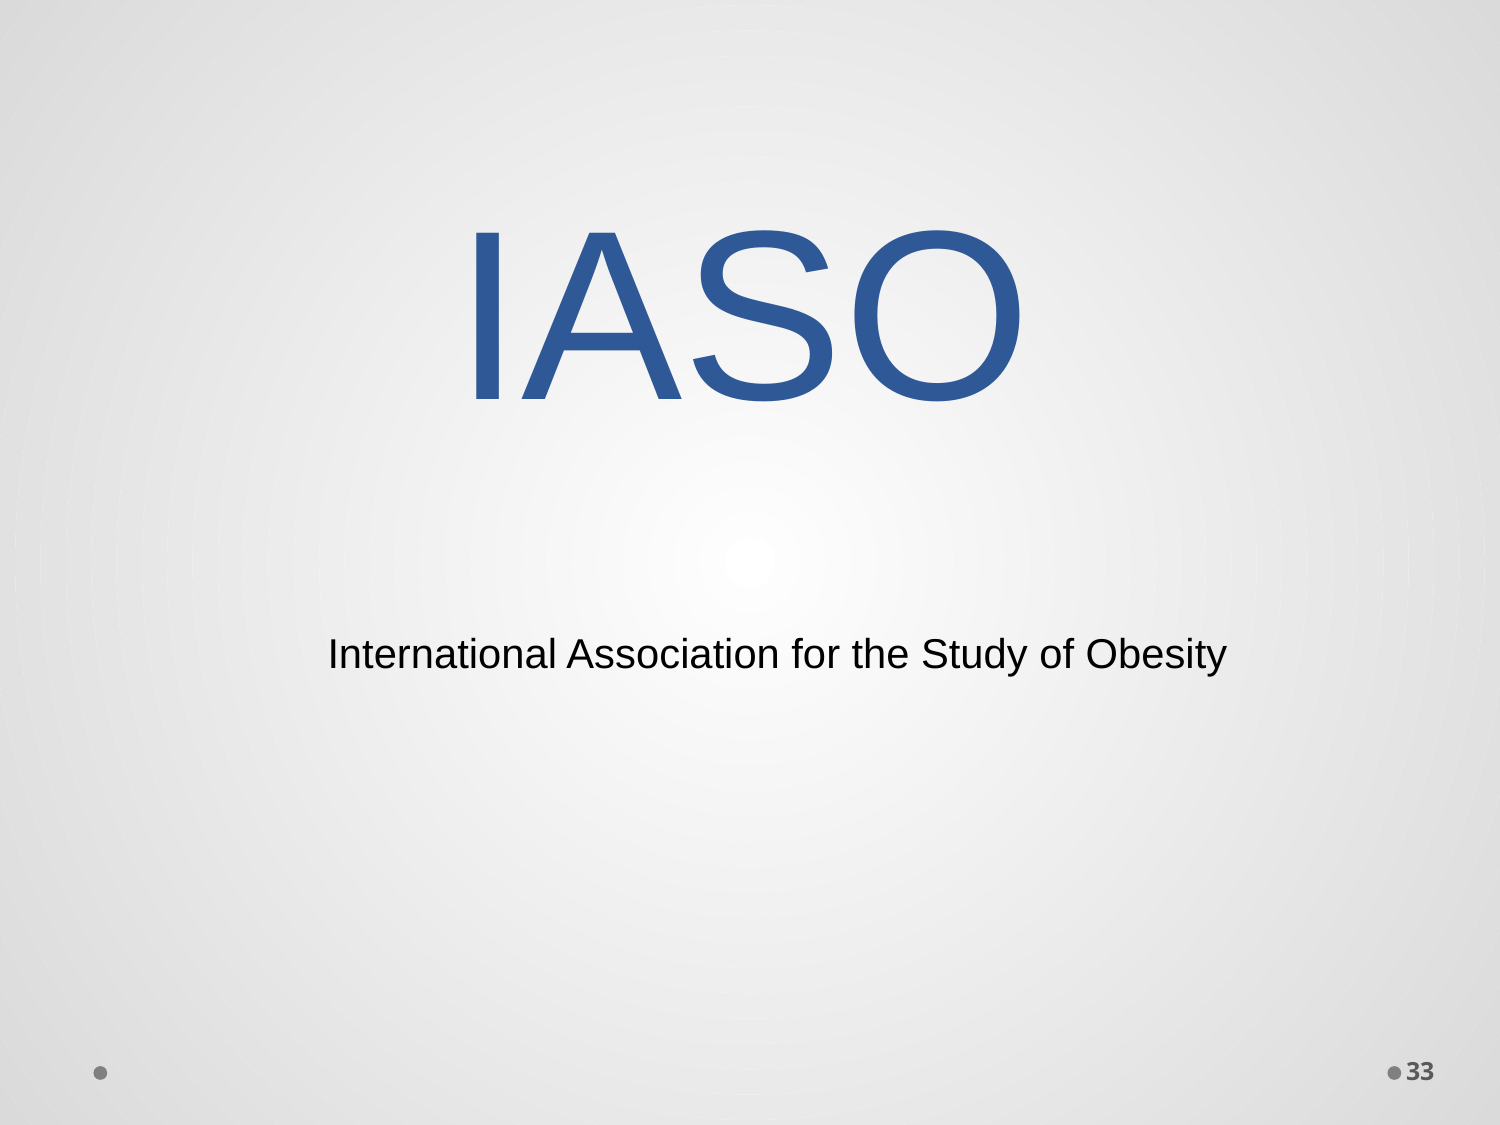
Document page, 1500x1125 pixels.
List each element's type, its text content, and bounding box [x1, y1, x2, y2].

title IASO [75, 149, 1413, 463]
slide_number 33 [1401, 1042, 1494, 1103]
text_box International Association for the Study of Obesity [312, 624, 1275, 713]
